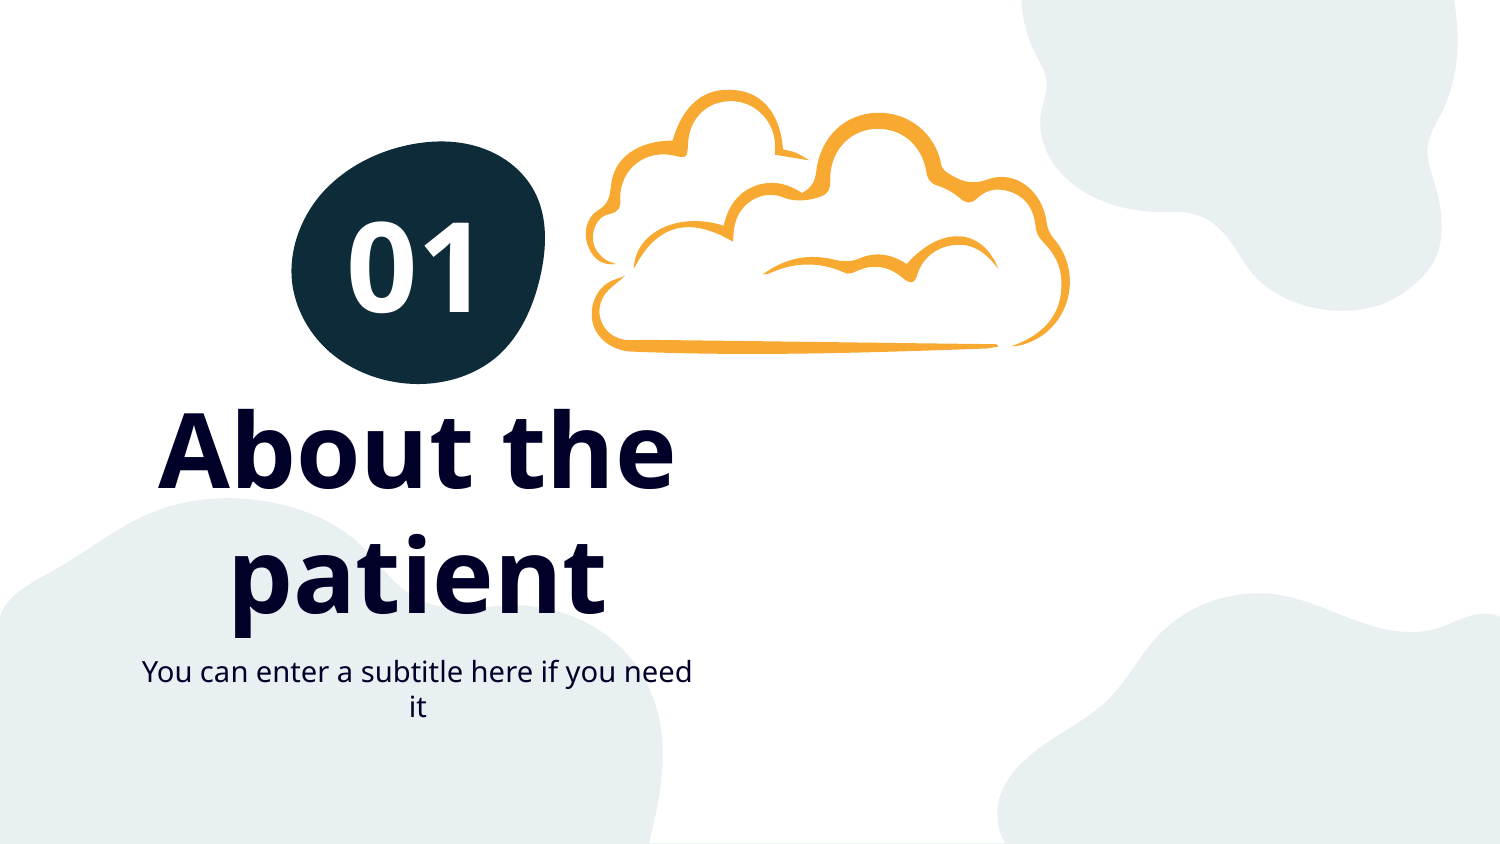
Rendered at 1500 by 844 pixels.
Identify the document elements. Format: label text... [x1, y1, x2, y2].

title 01 [257, 193, 577, 332]
title About the patient [124, 381, 712, 637]
subtitle You can enter a subtitle here if you need it [114, 637, 721, 703]
text_box [311, 332, 518, 381]
text_box [322, 141, 536, 193]
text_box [582, 86, 1086, 357]
